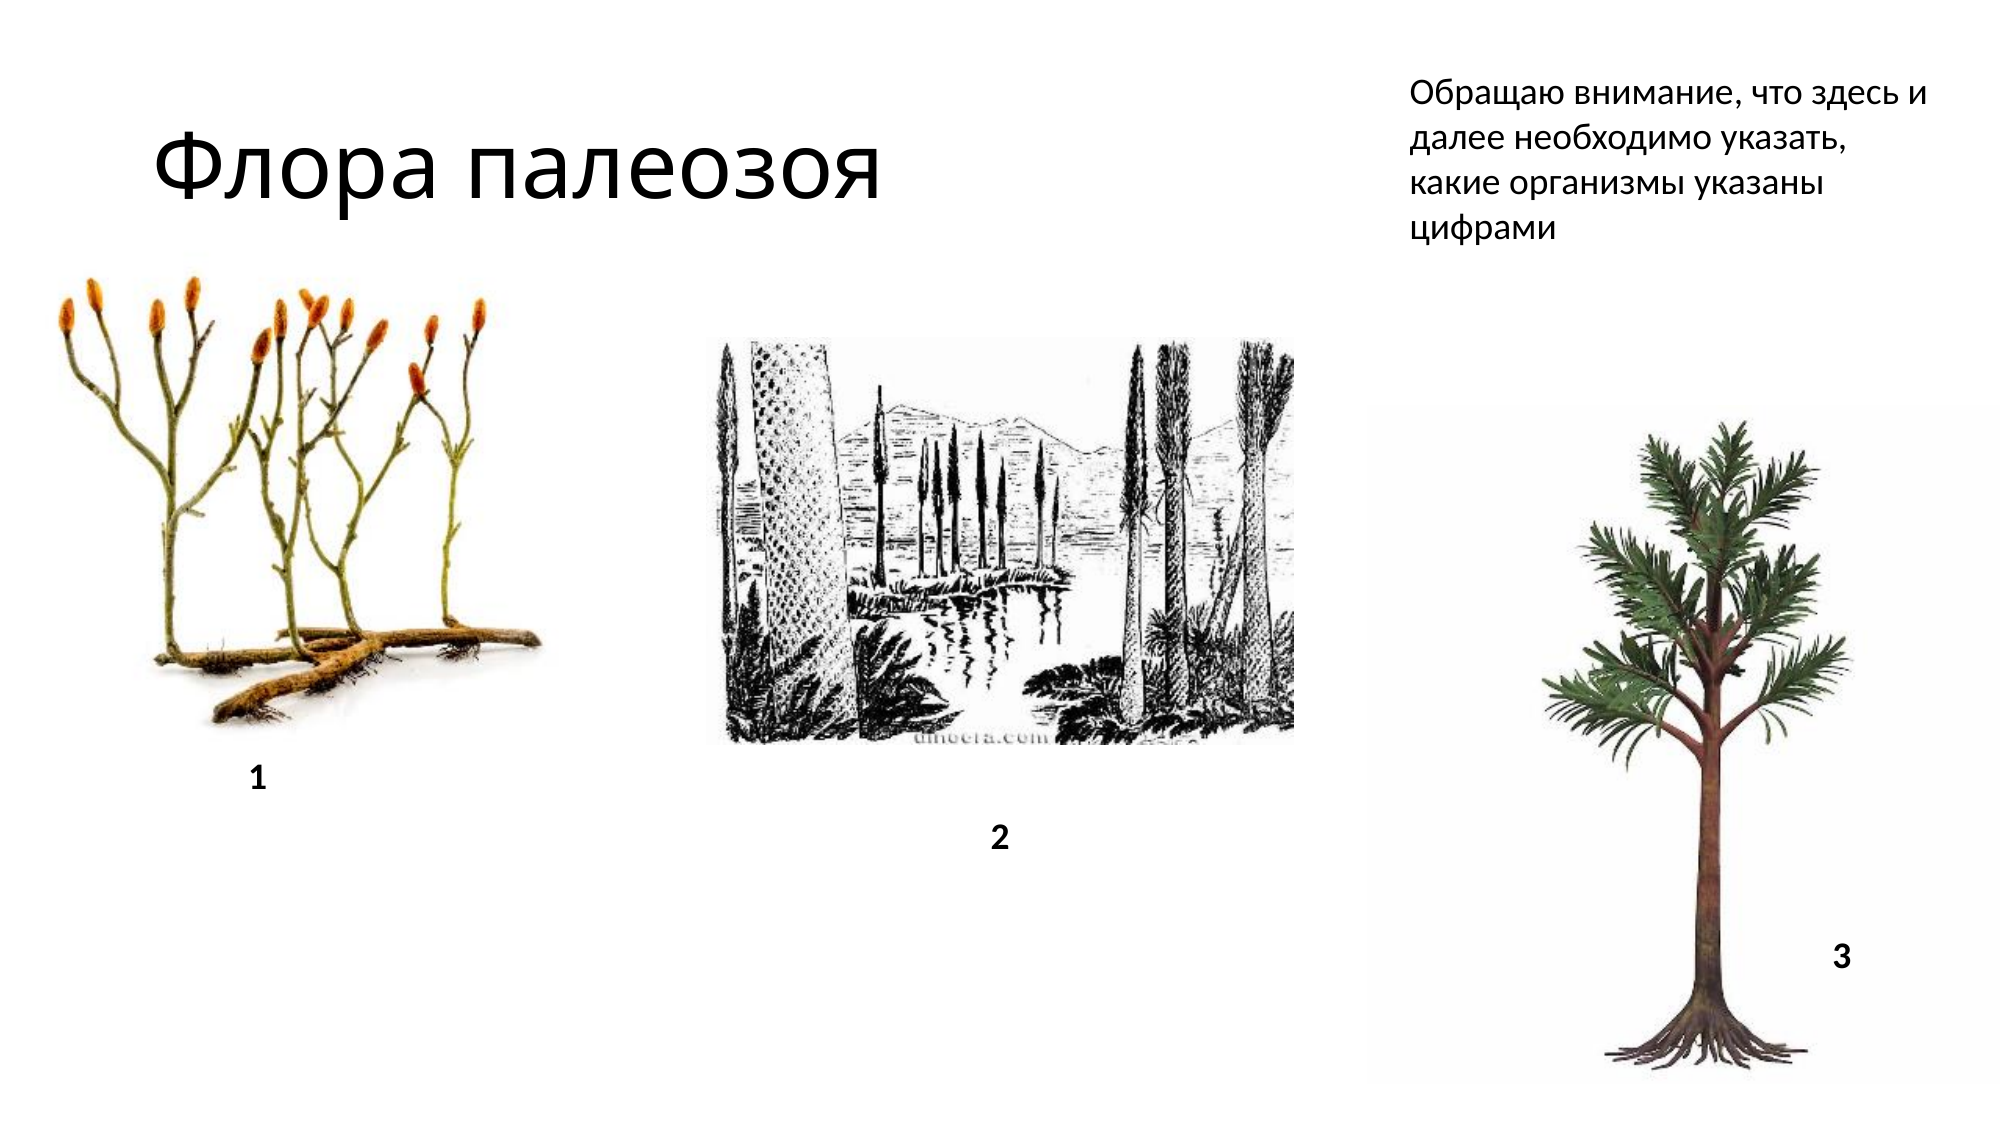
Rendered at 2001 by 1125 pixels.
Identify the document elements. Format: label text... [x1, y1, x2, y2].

text_box 2 [951, 804, 1049, 865]
picture [1367, 405, 2000, 1084]
title Флора палеозоя [137, 59, 1863, 278]
picture [706, 337, 1294, 745]
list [34, 228, 579, 745]
text_box Обращаю внимание, что здесь и далее необходимо указать, какие организмы указаны цифрами [1394, 59, 1945, 255]
text_box 1 [208, 745, 307, 805]
